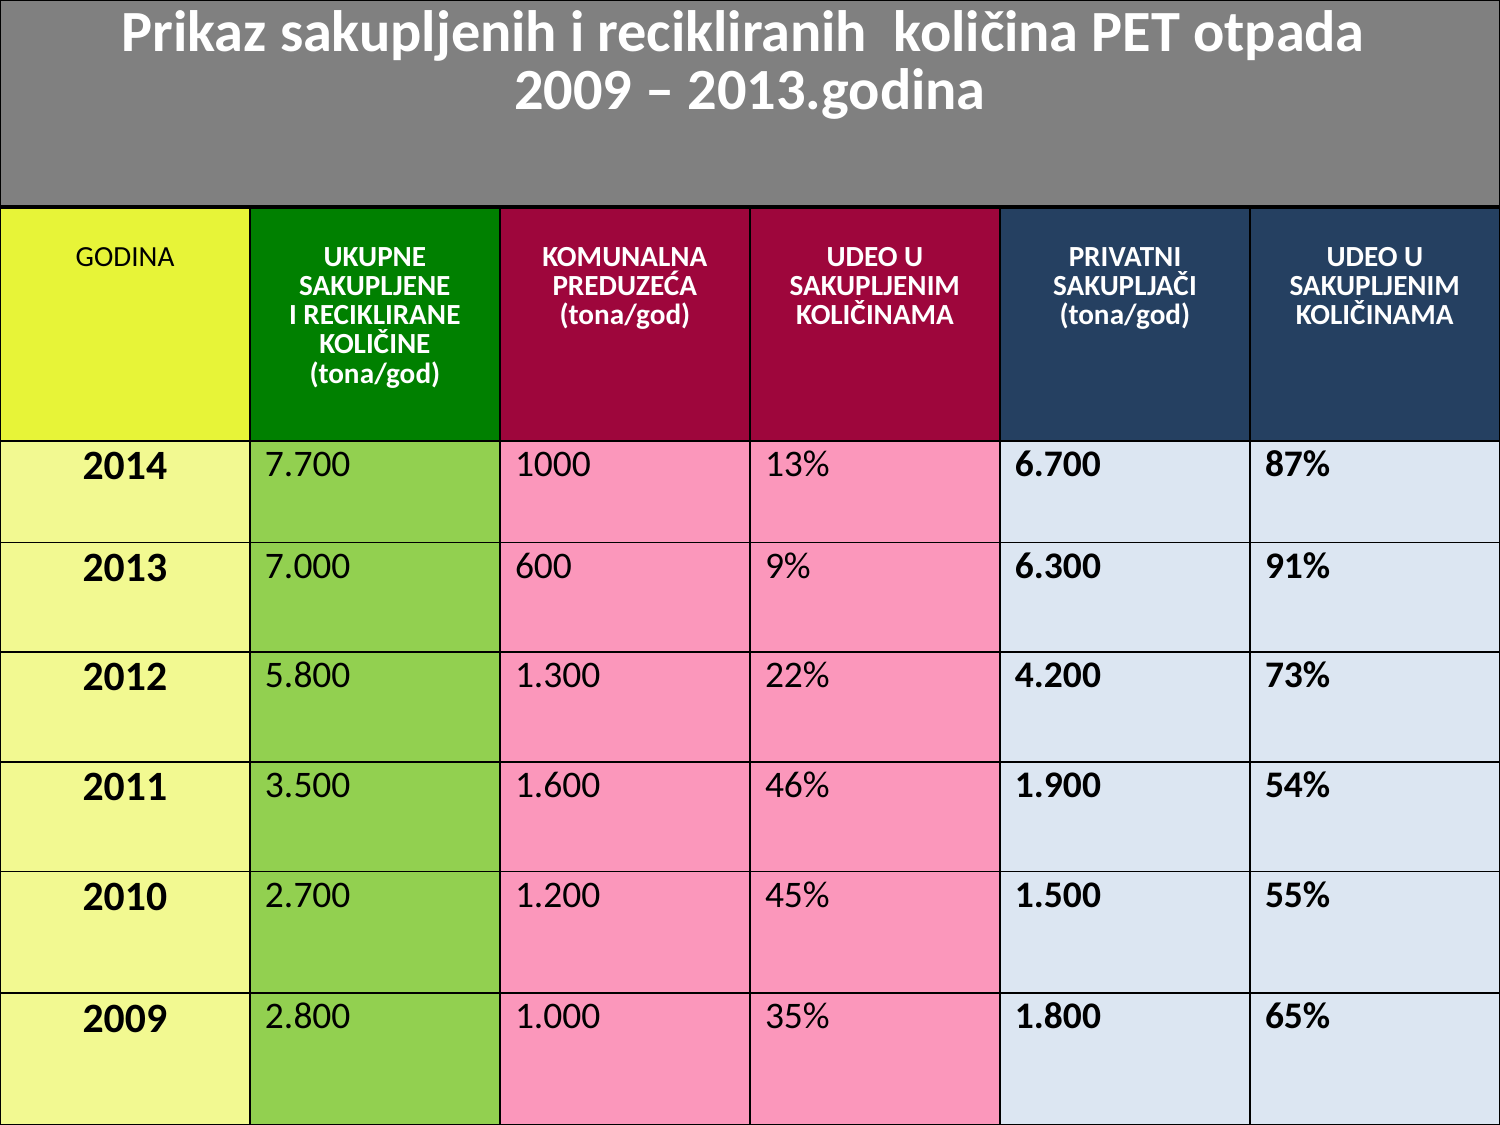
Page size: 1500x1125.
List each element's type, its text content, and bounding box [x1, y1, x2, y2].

table_cell 1.900 [1001, 763, 1249, 871]
table_cell 2010 [1, 872, 249, 992]
table_cell 1.800 [1001, 994, 1249, 1124]
table_cell KOMUNALNA PREDUZEĆA (tona/god) [501, 209, 749, 440]
table_cell 1.600 [501, 763, 749, 871]
table_cell 65% [1251, 994, 1499, 1124]
table_cell 73% [1251, 653, 1499, 761]
table_cell 2012 [1, 653, 249, 761]
table_cell 3.500 [251, 763, 499, 871]
table_cell UKUPNE SAKUPLJENE I RECIKLIRANE KOLIČINE (tona/god) [251, 209, 499, 440]
table_cell 35% [751, 994, 999, 1124]
table_cell 2013 [1, 543, 249, 651]
table_cell 6.300 [1001, 543, 1249, 651]
table_cell 45% [751, 872, 999, 992]
table_cell 87% [1251, 442, 1499, 542]
table_cell UDEO U SAKUPLJENIM KOLIČINAMA [1251, 209, 1499, 440]
table_cell 1.300 [501, 653, 749, 761]
table_cell 55% [1251, 872, 1499, 992]
table_cell 600 [501, 543, 749, 651]
table_cell 1.500 [1001, 872, 1249, 992]
table_cell 91% [1251, 543, 1499, 651]
table_header Prikaz sakupljenih i recikliranih količina PET otpada 2009 – 2013.godina [1, 1, 1499, 205]
table_cell 1000 [501, 442, 749, 542]
table_cell 13% [751, 442, 999, 542]
table_cell 22% [751, 653, 999, 761]
table_cell PRIVATNI SAKUPLJAČI (tona/god) [1001, 209, 1249, 440]
table_cell 4.200 [1001, 653, 1249, 761]
table_cell 6.700 [1001, 442, 1249, 542]
table_cell 7.700 [251, 442, 499, 542]
table_cell UDEO U SAKUPLJENIM KOLIČINAMA [751, 209, 999, 440]
table_cell 9% [751, 543, 999, 651]
table_cell 1.200 [501, 872, 749, 992]
table_cell 7.000 [251, 543, 499, 651]
table_cell GODINA [1, 209, 249, 440]
table_cell 46% [751, 763, 999, 871]
table_cell 2009 [1, 994, 249, 1124]
table_cell 2.800 [251, 994, 499, 1124]
table_cell 2.700 [251, 872, 499, 992]
table_cell 2011 [1, 763, 249, 871]
table_cell 1.000 [501, 994, 749, 1124]
table_cell 5.800 [251, 653, 499, 761]
table_cell 54% [1251, 763, 1499, 871]
table_cell 2014 [1, 442, 249, 542]
